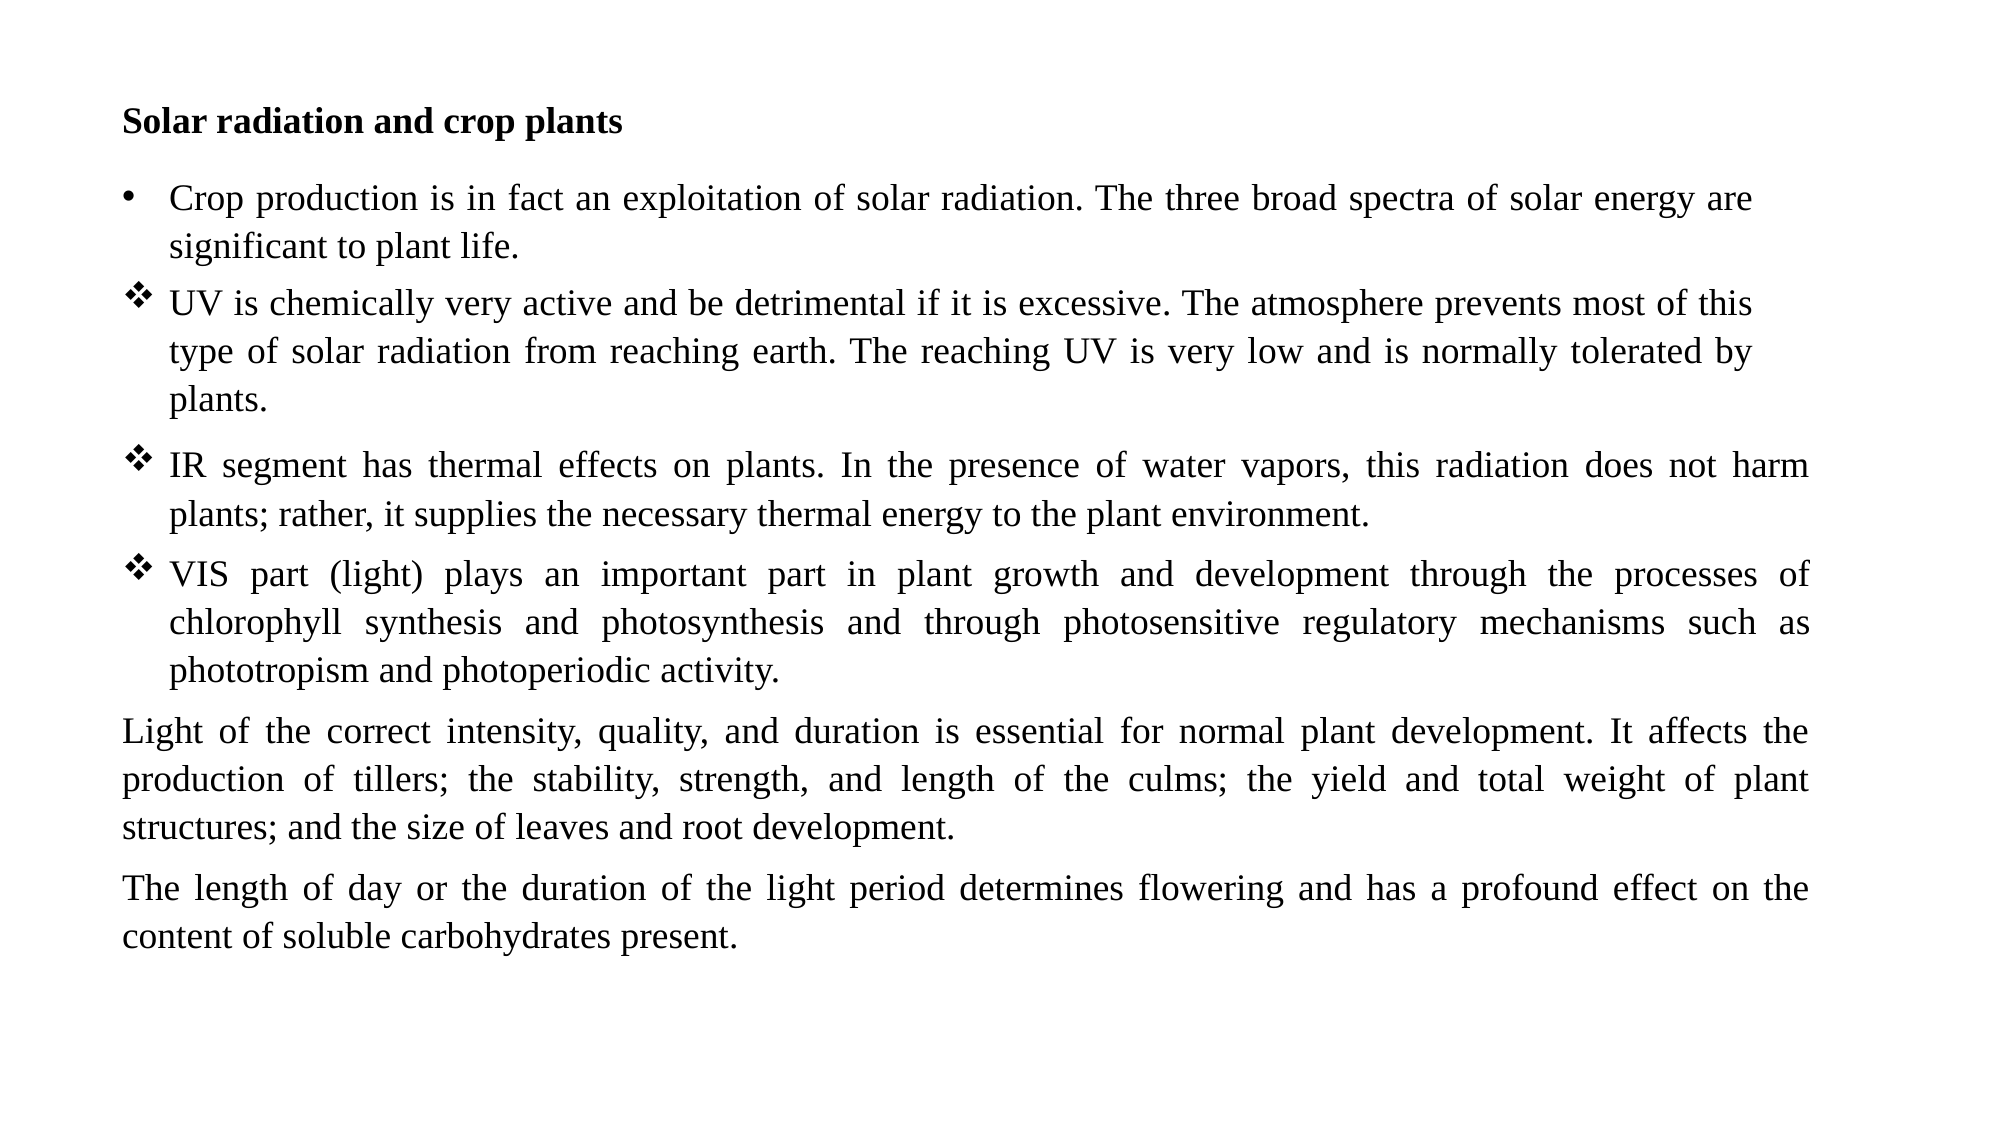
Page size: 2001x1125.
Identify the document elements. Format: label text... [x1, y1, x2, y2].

text_box Solar radiation and crop plants Crop production is in fact an exploitation of solar radiation. The three broad spectra of solar energy are significant to plant life. UV is chemically very active and be detrimental if it is excessive. The atmosphere prevents most of this type of solar radiation from reaching earth. The reaching UV is very low and is normally tolerated by plants. [107, 85, 1770, 427]
text_box IR segment has thermal effects on plants. In the presence of water vapors, this radiation does not harm plants; rather, it supplies the necessary thermal energy to the plant environment. VIS part (light) plays an important part in plant growth and development through the processes of chlorophyll synthesis and photosynthesis and through photosensitive regulatory mechanisms such as phototropism and photoperiodic activity. Light of the correct intensity, quality, and duration is essential for normal plant development. It affects the production of tillers; the stability, strength, and length of the culms; the yield and total weight of plant structures; and the size of leaves and root development. The length of day or the duration of the light period determines flowering and has a profound effect on the content of soluble carbohydrates present. [107, 429, 1827, 964]
